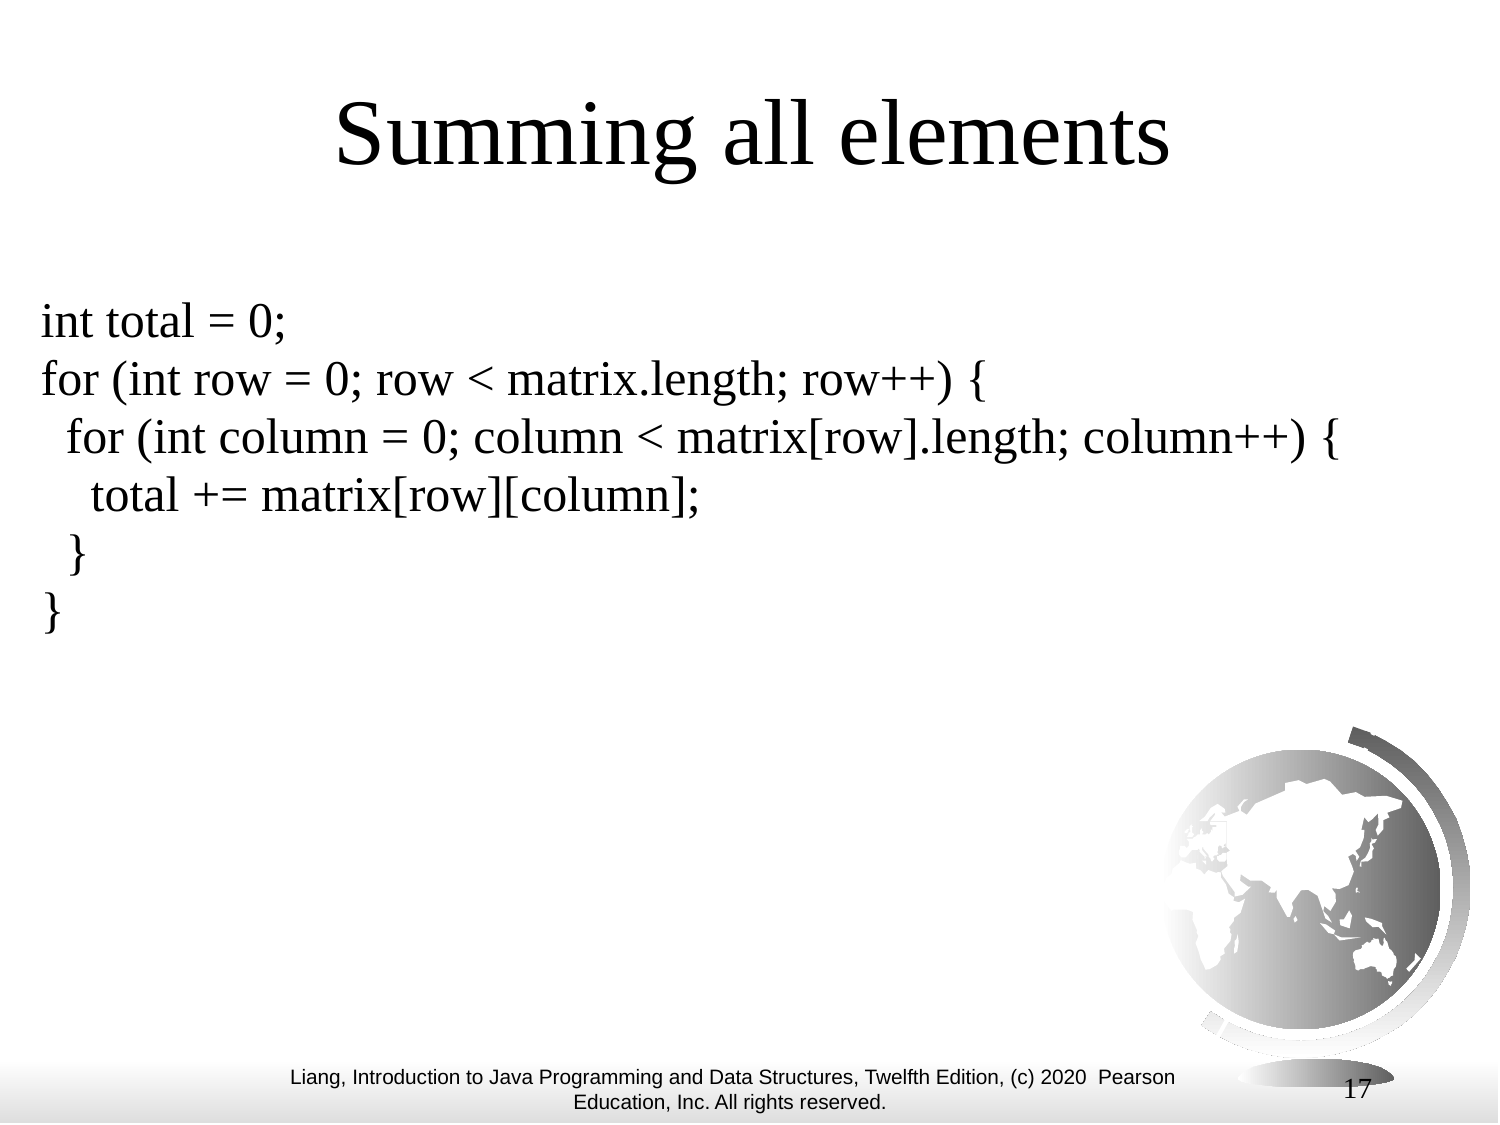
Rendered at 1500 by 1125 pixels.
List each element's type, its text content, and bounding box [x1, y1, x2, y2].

list int total = 0; for (int row = 0; row < matrix.length; row++) { for (int column = 0; column < matrix[row].length; column++) { total += matrix[row][column]; } } [25, 291, 1475, 727]
slide_number 17 [1074, 1049, 1388, 1125]
title Summing all elements [50, 62, 1456, 191]
